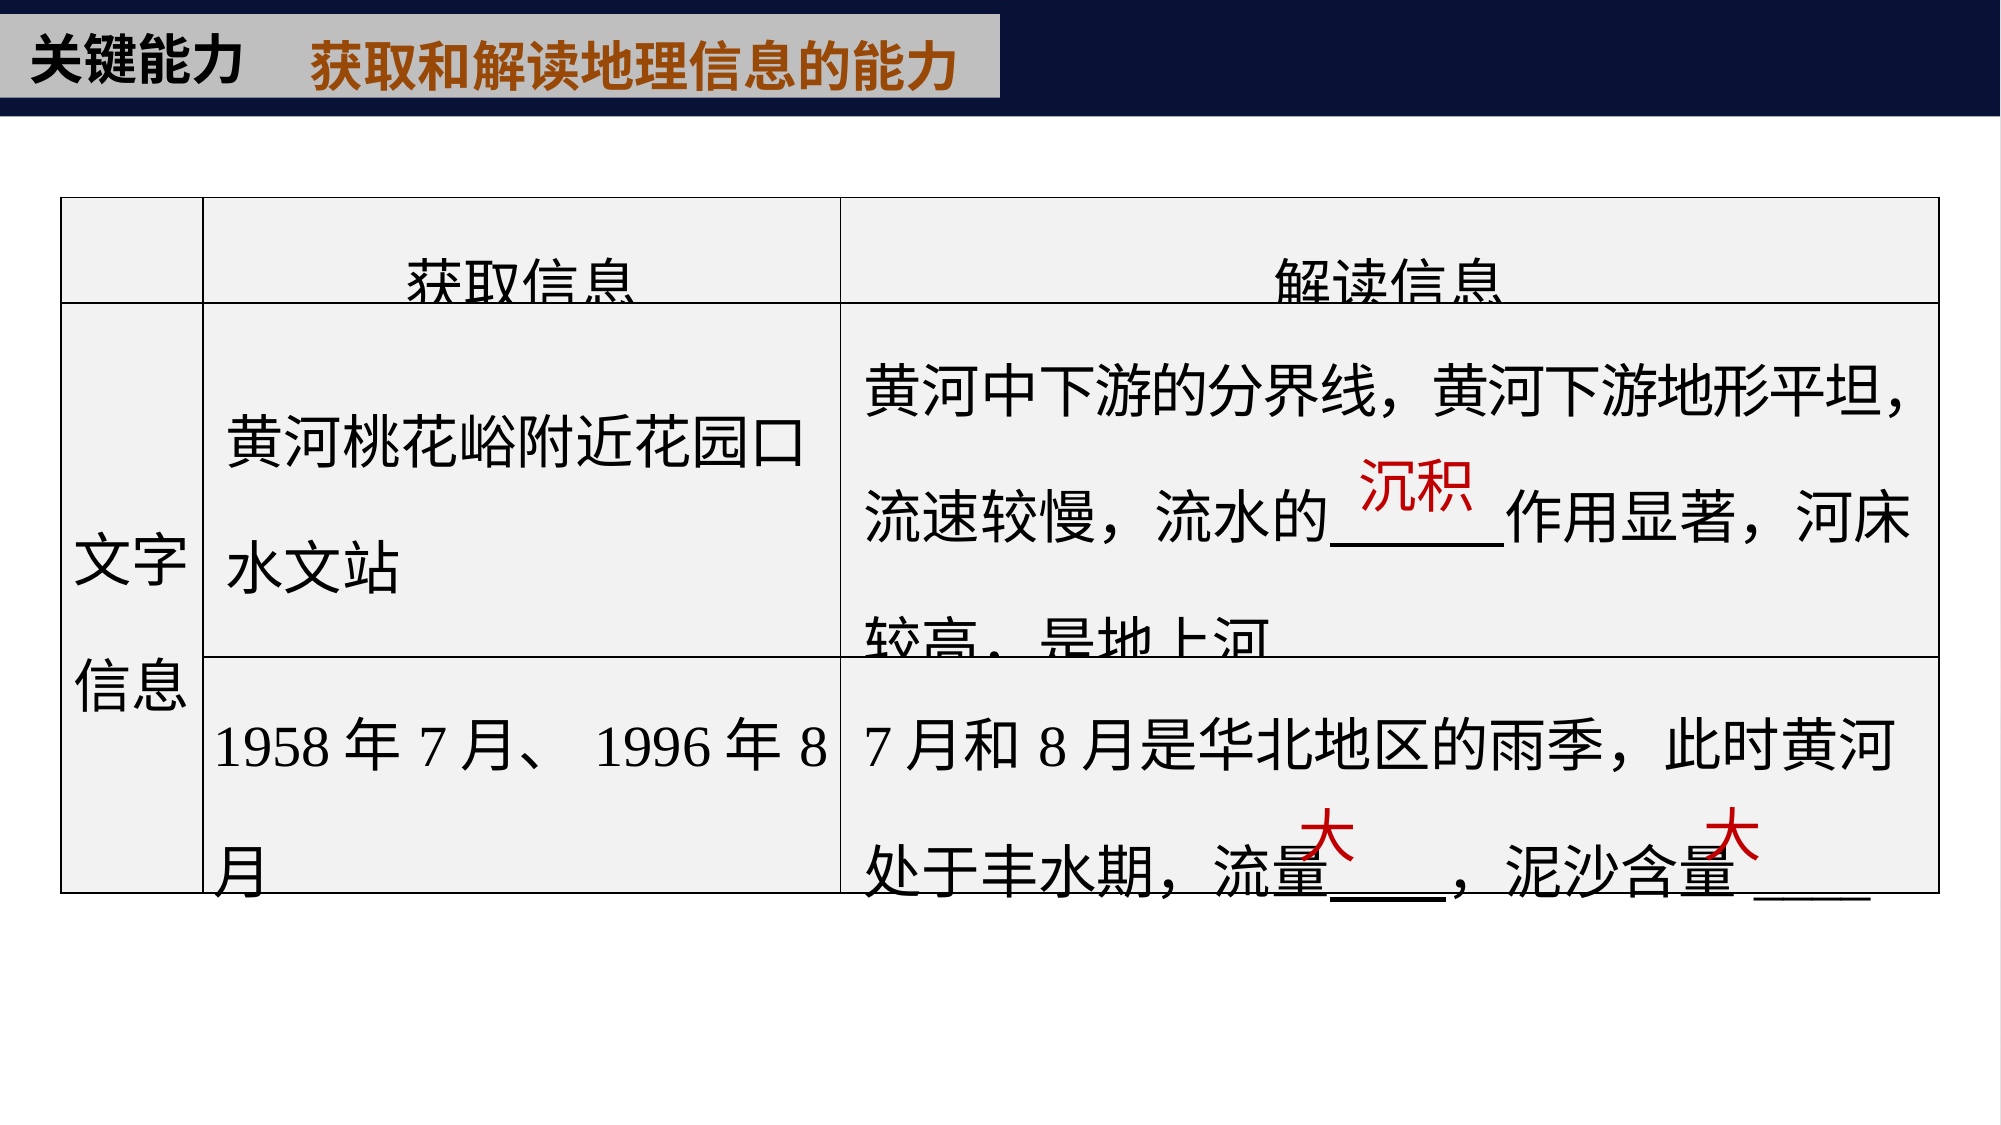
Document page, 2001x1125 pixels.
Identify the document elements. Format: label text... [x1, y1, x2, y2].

text_box [0, 0, 2000, 117]
table_cell 黄河中下游的分界线，黄河下游地形平坦，流速较慢，流水的 作用显著，河床较高，是地上河 [841, 304, 1938, 656]
table_cell 7月和8月是华北地区的雨季，此时黄河处于丰水期，流量 ，泥沙含量____ [841, 658, 1938, 892]
table_cell 黄河桃花峪附近花园口水文站 [204, 304, 840, 656]
text_box 沉积 [1343, 442, 1490, 527]
text_box 获取和解读地理信息的能力 [294, 0, 1940, 105]
text_box [0, 13, 294, 99]
text_box 大 [1688, 790, 1777, 876]
table_cell 文字信息 [62, 304, 202, 892]
table_header [62, 198, 202, 302]
text_box 关键能力 [14, 18, 262, 98]
text_box 大 [1284, 791, 1372, 877]
table_header 解读信息 [841, 198, 1938, 302]
table_cell 1958年7月、1996年8月 [204, 658, 840, 892]
table_header 获取信息 [204, 198, 840, 302]
